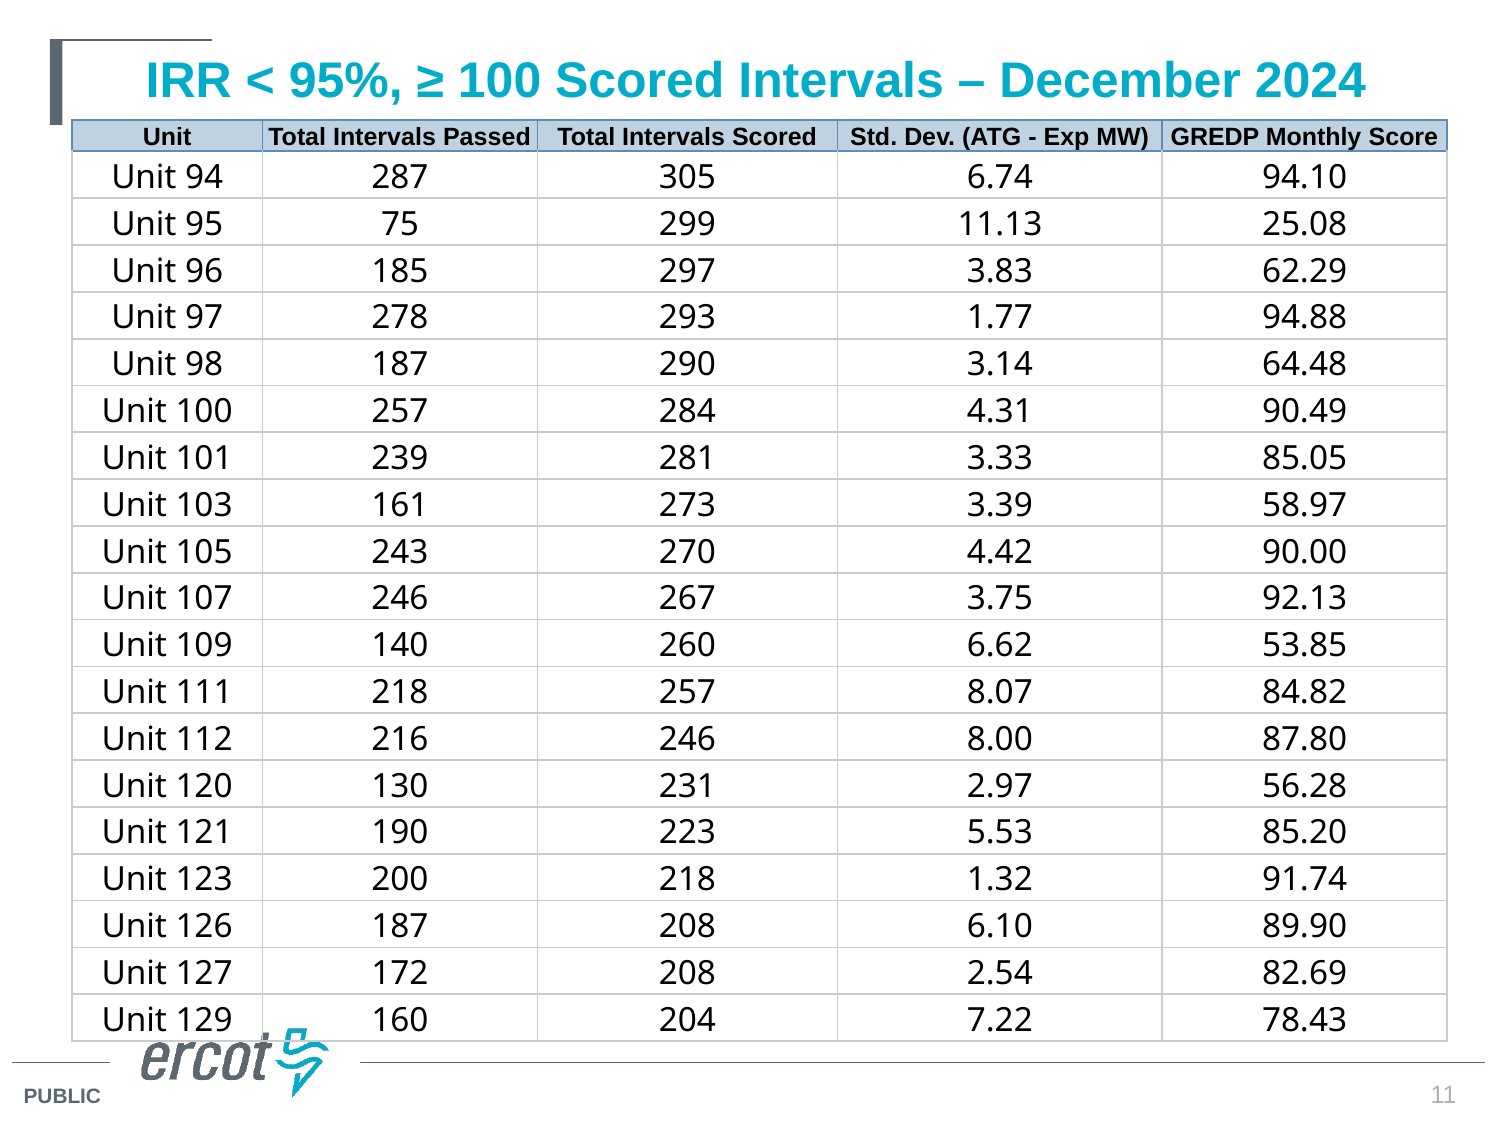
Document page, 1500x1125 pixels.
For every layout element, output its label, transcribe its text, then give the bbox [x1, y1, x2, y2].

table_cell 270 [538, 527, 837, 572]
table_header Total Intervals Scored [538, 121, 837, 150]
table_cell 85.20 [1163, 808, 1446, 853]
table_cell Unit 98 [73, 340, 262, 385]
table_cell Unit 111 [73, 667, 262, 712]
table_cell 6.10 [838, 901, 1161, 947]
table_cell 58.97 [1163, 480, 1446, 525]
table_cell Unit 97 [73, 293, 262, 338]
table_cell Unit 94 [73, 152, 262, 197]
table_cell 278 [263, 293, 537, 338]
table_cell Unit 126 [73, 901, 262, 947]
table_cell Unit 95 [73, 199, 262, 244]
table_cell 216 [263, 714, 537, 759]
table_cell 305 [538, 152, 837, 197]
table_cell 4.31 [838, 386, 1161, 431]
table_header Unit [73, 121, 262, 150]
table_cell 1.32 [838, 855, 1161, 900]
table_cell 231 [538, 761, 837, 806]
table_cell 7.22 [838, 995, 1161, 1040]
table_cell 11.13 [838, 199, 1161, 244]
table_cell 90.00 [1163, 527, 1446, 572]
table_cell 6.62 [838, 620, 1161, 666]
table_cell 239 [263, 433, 537, 478]
table_cell 4.42 [838, 527, 1161, 572]
table_cell 284 [538, 386, 837, 431]
table_cell 223 [538, 808, 837, 853]
table_cell Unit 103 [73, 480, 262, 525]
table_cell 273 [538, 480, 837, 525]
table_cell 53.85 [1163, 620, 1446, 666]
table_cell 3.39 [838, 480, 1161, 525]
table_cell 78.43 [1163, 995, 1446, 1040]
table_cell 299 [538, 199, 837, 244]
table_cell 257 [538, 667, 837, 712]
table_cell Unit 107 [73, 574, 262, 619]
table_cell 204 [538, 995, 837, 1040]
table_cell 246 [538, 714, 837, 759]
table_cell 82.69 [1163, 948, 1446, 993]
table_cell Unit 105 [73, 527, 262, 572]
table_cell 2.97 [838, 761, 1161, 806]
table_cell 84.82 [1163, 667, 1446, 712]
table_cell 25.08 [1163, 199, 1446, 244]
table_cell 5.53 [838, 808, 1161, 853]
table_cell 64.48 [1163, 340, 1446, 385]
table_cell 243 [263, 527, 537, 572]
table_cell 281 [538, 433, 837, 478]
table_cell 56.28 [1163, 761, 1446, 806]
table_cell Unit 127 [73, 948, 262, 993]
table_cell 267 [538, 574, 837, 619]
table_cell Unit 101 [73, 433, 262, 478]
table_cell Unit 120 [73, 761, 262, 806]
table_cell 91.74 [1163, 855, 1446, 900]
table_header Std. Dev. (ATG - Exp MW) [838, 121, 1161, 150]
table_cell 260 [538, 620, 837, 666]
table_cell 190 [263, 808, 537, 853]
table_cell 3.14 [838, 340, 1161, 385]
table_cell 8.00 [838, 714, 1161, 759]
table_cell Unit 129 [73, 995, 262, 1040]
table_cell 172 [263, 948, 537, 993]
table_cell 3.83 [838, 246, 1161, 291]
table_cell 187 [263, 340, 537, 385]
table_cell 2.54 [838, 948, 1161, 993]
table_cell Unit 100 [73, 386, 262, 431]
table_cell 160 [263, 995, 537, 1040]
table_cell Unit 109 [73, 620, 262, 666]
table_cell 8.07 [838, 667, 1161, 712]
table_cell 130 [263, 761, 537, 806]
title IRR < 95%, ≥ 100 Scored Intervals – December 2024 [62, 39, 1450, 158]
table_cell 200 [263, 855, 537, 900]
table_cell 185 [263, 246, 537, 291]
table_cell 85.05 [1163, 433, 1446, 478]
table_cell 1.77 [838, 293, 1161, 338]
table_cell 297 [538, 246, 837, 291]
table_cell 161 [263, 480, 537, 525]
table_cell 140 [263, 620, 537, 666]
table_cell 89.90 [1163, 901, 1446, 947]
picture [137, 1042, 332, 1100]
table_cell Unit 96 [73, 246, 262, 291]
table_cell 287 [263, 152, 537, 197]
table_cell Unit 123 [73, 855, 262, 900]
table_cell 94.88 [1163, 293, 1446, 338]
table_cell 87.80 [1163, 714, 1446, 759]
table_cell 75 [263, 199, 537, 244]
table_cell 92.13 [1163, 574, 1446, 619]
table_cell 218 [538, 855, 837, 900]
table_cell 62.29 [1163, 246, 1446, 291]
table_cell 208 [538, 901, 837, 947]
table_cell 257 [263, 386, 537, 431]
table_cell 218 [263, 667, 537, 712]
table_cell Unit 121 [73, 808, 262, 853]
table_cell 246 [263, 574, 537, 619]
table_cell 90.49 [1163, 386, 1446, 431]
table_cell 293 [538, 293, 837, 338]
table_cell 3.75 [838, 574, 1161, 619]
table_cell 94.10 [1163, 152, 1446, 197]
table_header Total Intervals Passed [263, 121, 537, 150]
table_cell 3.33 [838, 433, 1161, 478]
table_cell 290 [538, 340, 837, 385]
table_cell 187 [263, 901, 537, 947]
table_cell 6.74 [838, 152, 1161, 197]
table_cell Unit 112 [73, 714, 262, 759]
table_header GREDP Monthly Score [1163, 121, 1446, 150]
slide_number 11 [1412, 1076, 1475, 1112]
table_cell 208 [538, 948, 837, 993]
